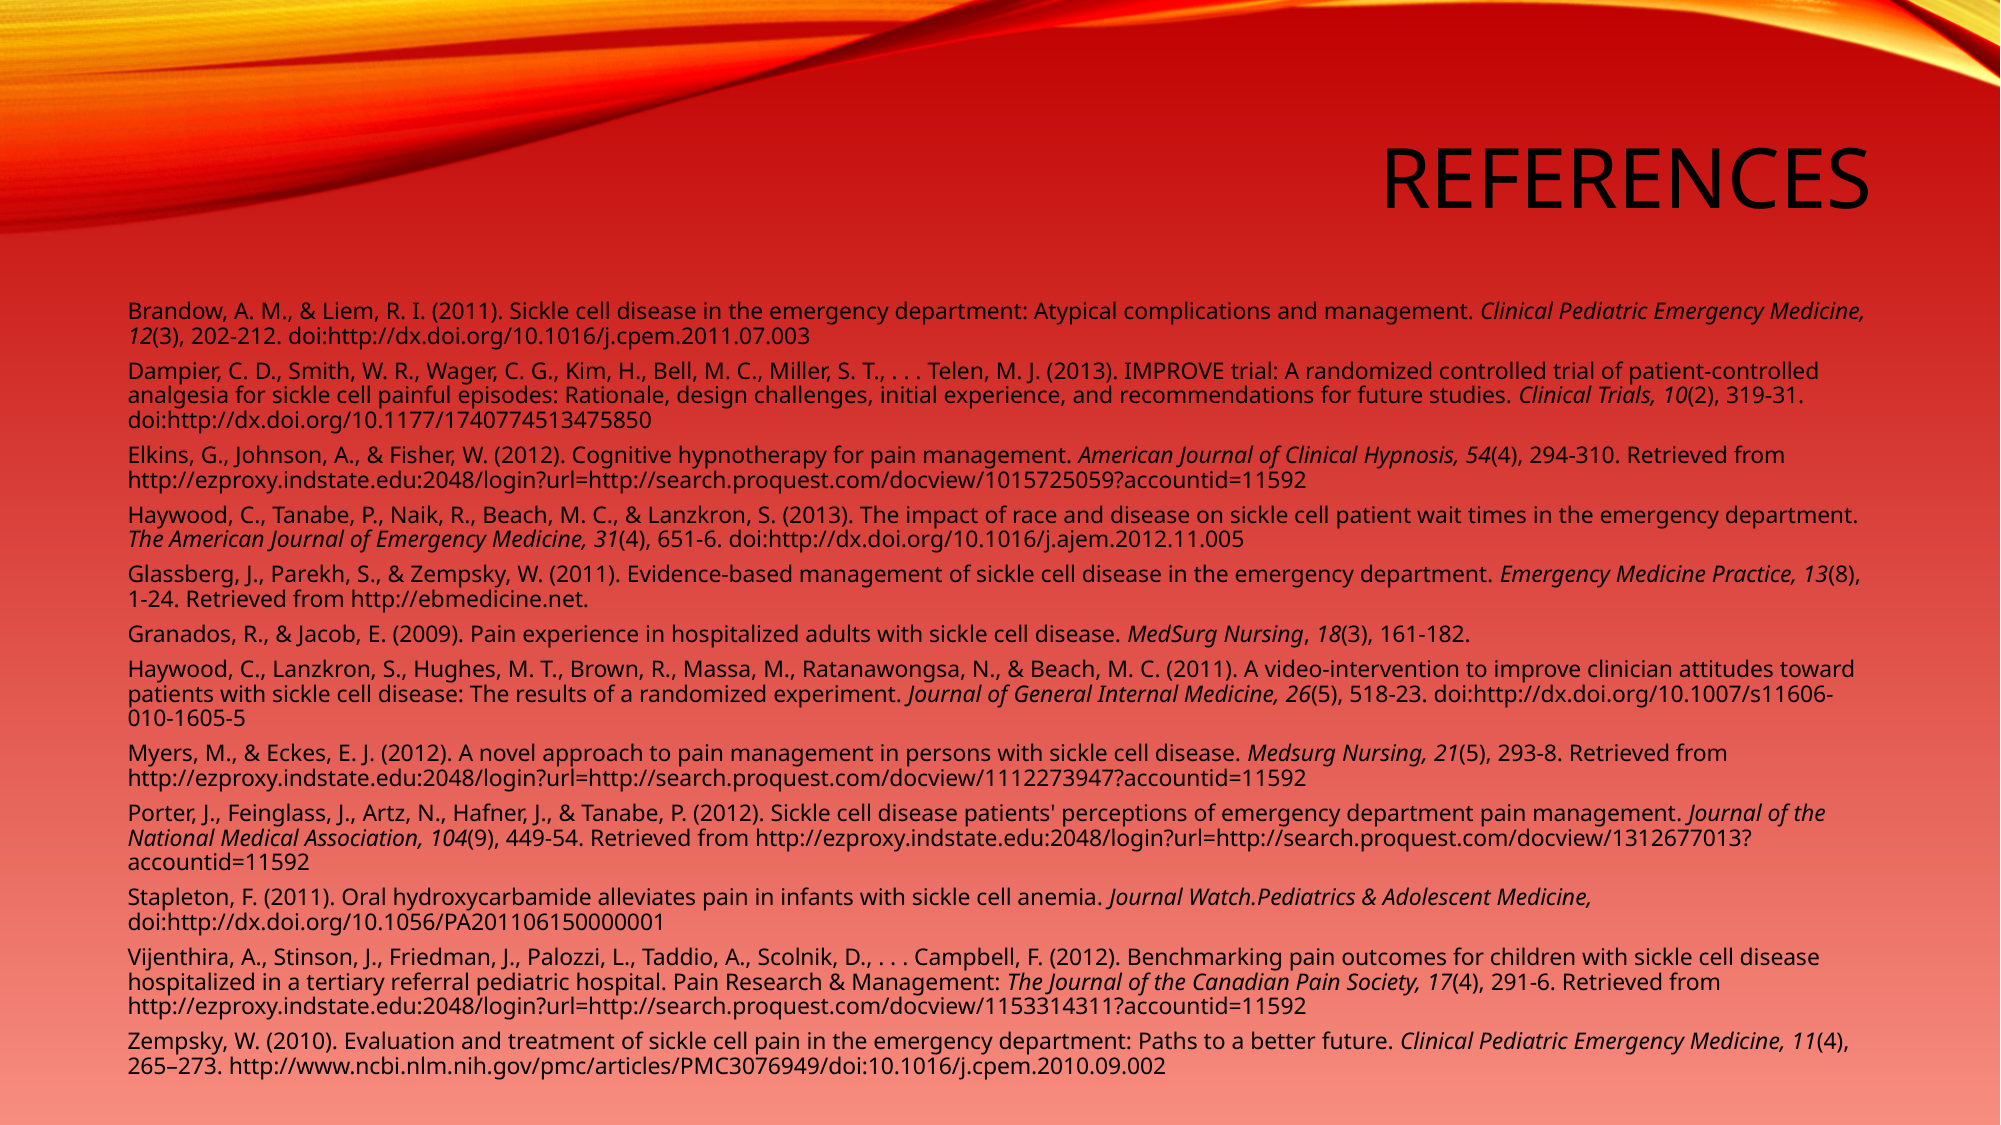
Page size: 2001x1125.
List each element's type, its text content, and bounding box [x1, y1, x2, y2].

list Brandow, A. M., & Liem, R. I. (2011). Sickle cell disease in the emergency department: Atypical complications and management. Clinical Pediatric Emergency Medicine, 12(3), 202-212. doi:http://dx.doi.org/10.1016/j.cpem.2011.07.003 Dampier, C. D., Smith, W. R., Wager, C. G., Kim, H., Bell, M. C., Miller, S. T., . . . Telen, M. J. (2013). IMPROVE trial: A randomized controlled trial of patient-controlled analgesia for sickle cell painful episodes: Rationale, design challenges, initial experience, and recommendations for future studies. Clinical Trials, 10(2), 319-31. doi:http://dx.doi.org/10.1177/1740774513475850 Elkins, G., Johnson, A., & Fisher, W. (2012). Cognitive hypnotherapy for pain management. American Journal of Clinical Hypnosis, 54(4), 294-310. Retrieved from http://ezproxy.indstate.edu:2048/login?url=http://search.proquest.com/docview/1015725059?accountid=11592 Haywood, C., Tanabe, P., Naik, R., Beach, M. C., & Lanzkron, S. (2013). The impact of race and disease on sickle cell patient wait times in the emergency department. The American Journal of Emergency Medicine, 31(4), 651-6. doi:http://dx.doi.org/10.1016/j.ajem.2012.11.005 Glassberg, J., Parekh, S., & Zempsky, W. (2011). Evidence-based management of sickle cell disease in the emergency department. Emergency Medicine Practice, 13(8), 1-24. Retrieved from http://ebmedicine.net. Granados, R., & Jacob, E. (2009). Pain experience in hospitalized adults with sickle cell disease. MedSurg Nursing, 18(3), 161-182. Haywood, C., Lanzkron, S., Hughes, M. T., Brown, R., Massa, M., Ratanawongsa, N., & Beach, M. C. (2011). A video-intervention to improve clinician attitudes toward patients with sickle cell disease: The results of a randomized experiment. Journal of General Internal Medicine, 26(5), 518-23. doi:http://dx.doi.org/10.1007/s11606-010-1605-5 Myers, M., & Eckes, E. J. (2012). A novel approach to pain management in persons with sickle cell disease. Medsurg Nursing, 21(5), 293-8. Retrieved from http://ezproxy.indstate.edu:2048/login?url=http://search.proquest.com/docview/1112273947?accountid=11592 Porter, J., Feinglass, J., Artz, N., Hafner, J., & Tanabe, P. (2012). Sickle cell disease patients' perceptions of emergency department pain management. Journal of the National Medical Association, 104(9), 449-54. Retrieved from http://ezproxy.indstate.edu:2048/login?url=http://search.proquest.com/docview/1312677013?accountid=11592 Stapleton, F. (2011). Oral hydroxycarbamide alleviates pain in infants with sickle cell anemia. Journal Watch.Pediatrics & Adolescent Medicine, doi:http://dx.doi.org/10.1056/PA201106150000001 Vijenthira, A., Stinson, J., Friedman, J., Palozzi, L., Taddio, A., Scolnik, D., . . . Campbell, F. (2012). Benchmarking pain outcomes for children with sickle cell disease hospitalized in a tertiary referral pediatric hospital. Pain Research & Management: The Journal of the Canadian Pain Society, 17(4), 291-6. Retrieved from http://ezproxy.indstate.edu:2048/login?url=http://search.proquest.com/docview/1153314311?accountid=11592 Zempsky, W. (2010). Evaluation and treatment of sickle cell pain in the emergency department: Paths to a better future. Clinical Pediatric Emergency Medicine, 11(4), 265–273. http://www.ncbi.nlm.nih.gov/pmc/articles/PMC3076949/doi:10.1016/j.cpem.2010.09.002 [112, 292, 1888, 1088]
picture [0, 0, 2000, 237]
title References [474, 125, 1888, 292]
